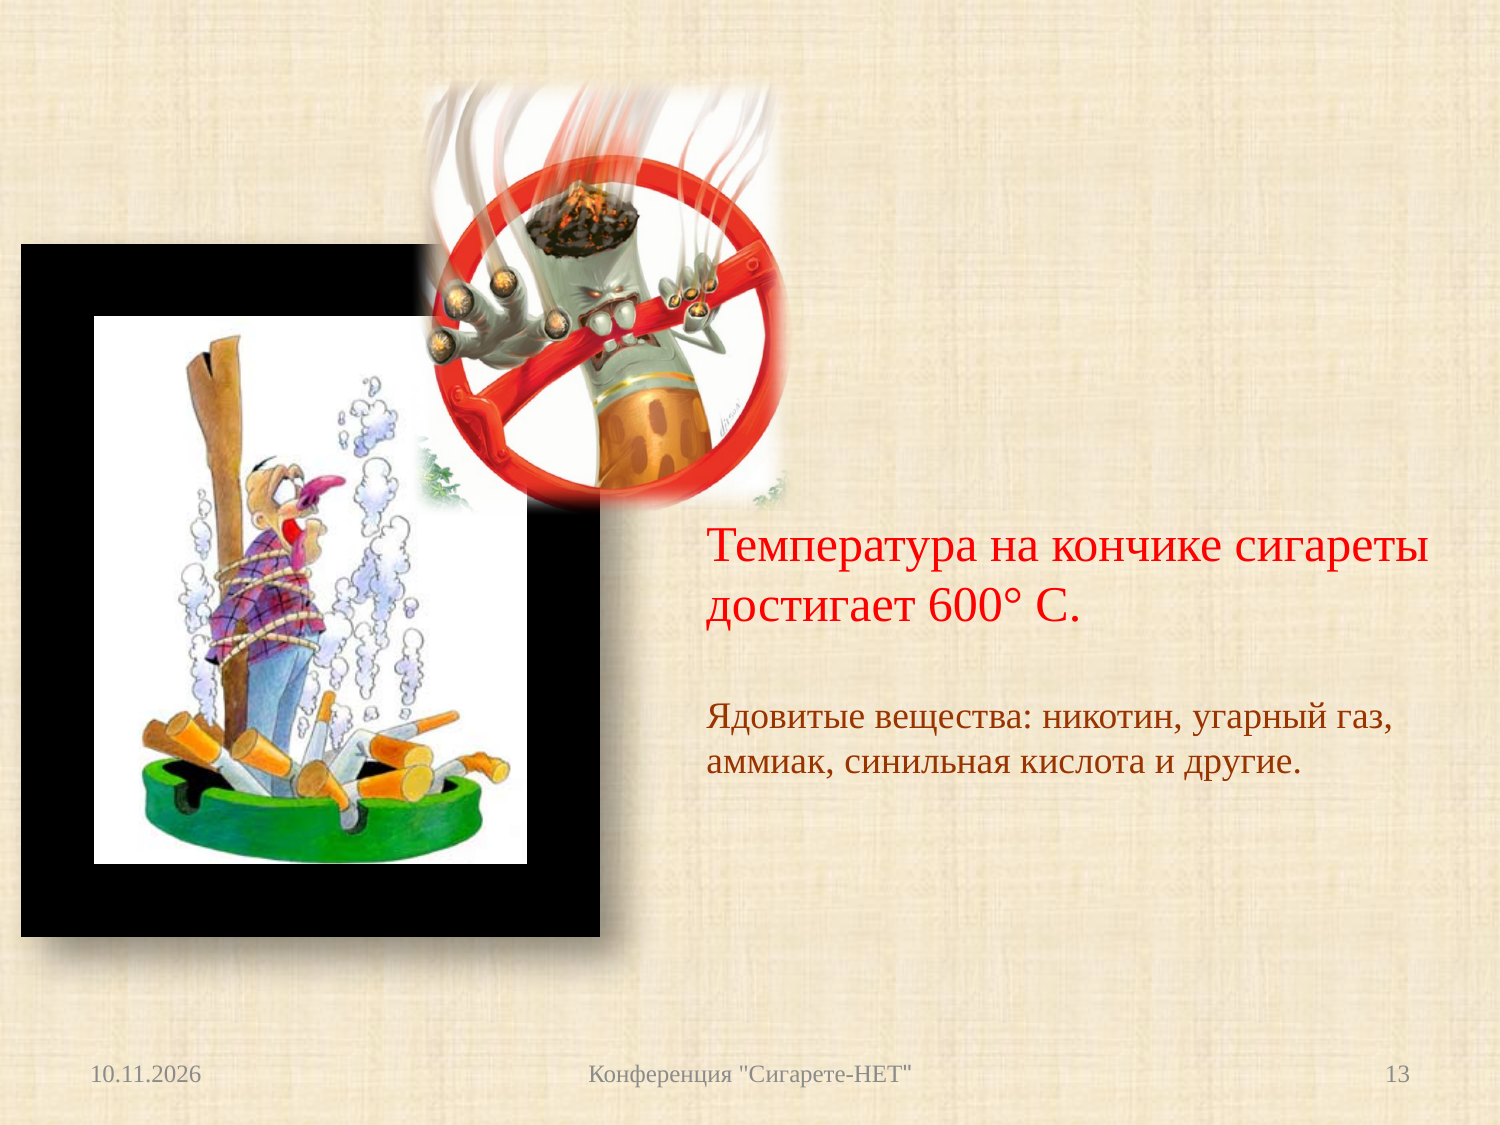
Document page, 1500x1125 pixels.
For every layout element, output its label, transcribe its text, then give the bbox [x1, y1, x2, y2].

footer Конференция "Сигарете-НЕТ" [512, 1042, 988, 1103]
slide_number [75, 1042, 425, 1103]
picture [93, 70, 795, 865]
text_box Температура на кончике сигареты достигает 600° С. Ядовитые вещества: никотин, угарный газ, аммиак, синильная кислота и другие. [691, 503, 1500, 789]
slide_number 13 [1074, 1042, 1425, 1103]
